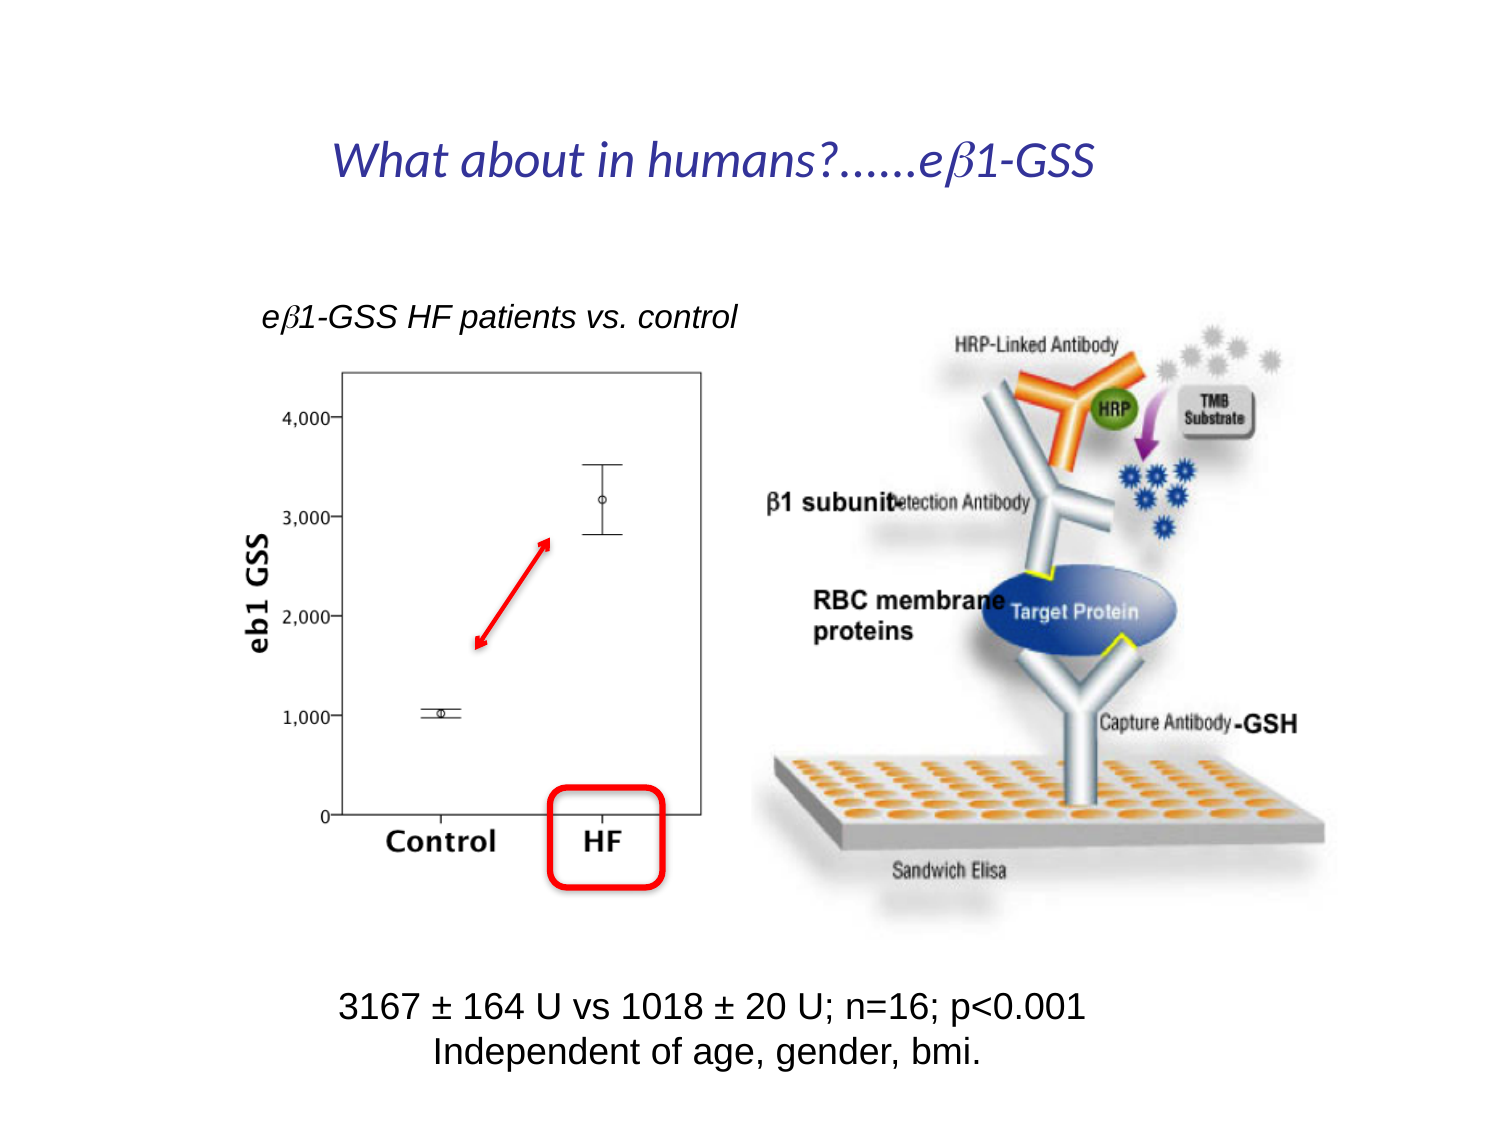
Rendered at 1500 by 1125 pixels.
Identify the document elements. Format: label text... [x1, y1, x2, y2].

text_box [455, 555, 569, 632]
text_box [549, 875, 663, 889]
text_box What about in humans?......eb1-GSS [0, 62, 1450, 250]
text_box 3167 ± 164 U vs 1018 ± 20 U; n=16; p<0.001 Independent of age, gender, bmi. [87, 974, 1338, 1080]
picture [224, 365, 709, 866]
picture [749, 299, 1355, 942]
text_box eb1-GSS HF patients vs. control [124, 287, 875, 343]
